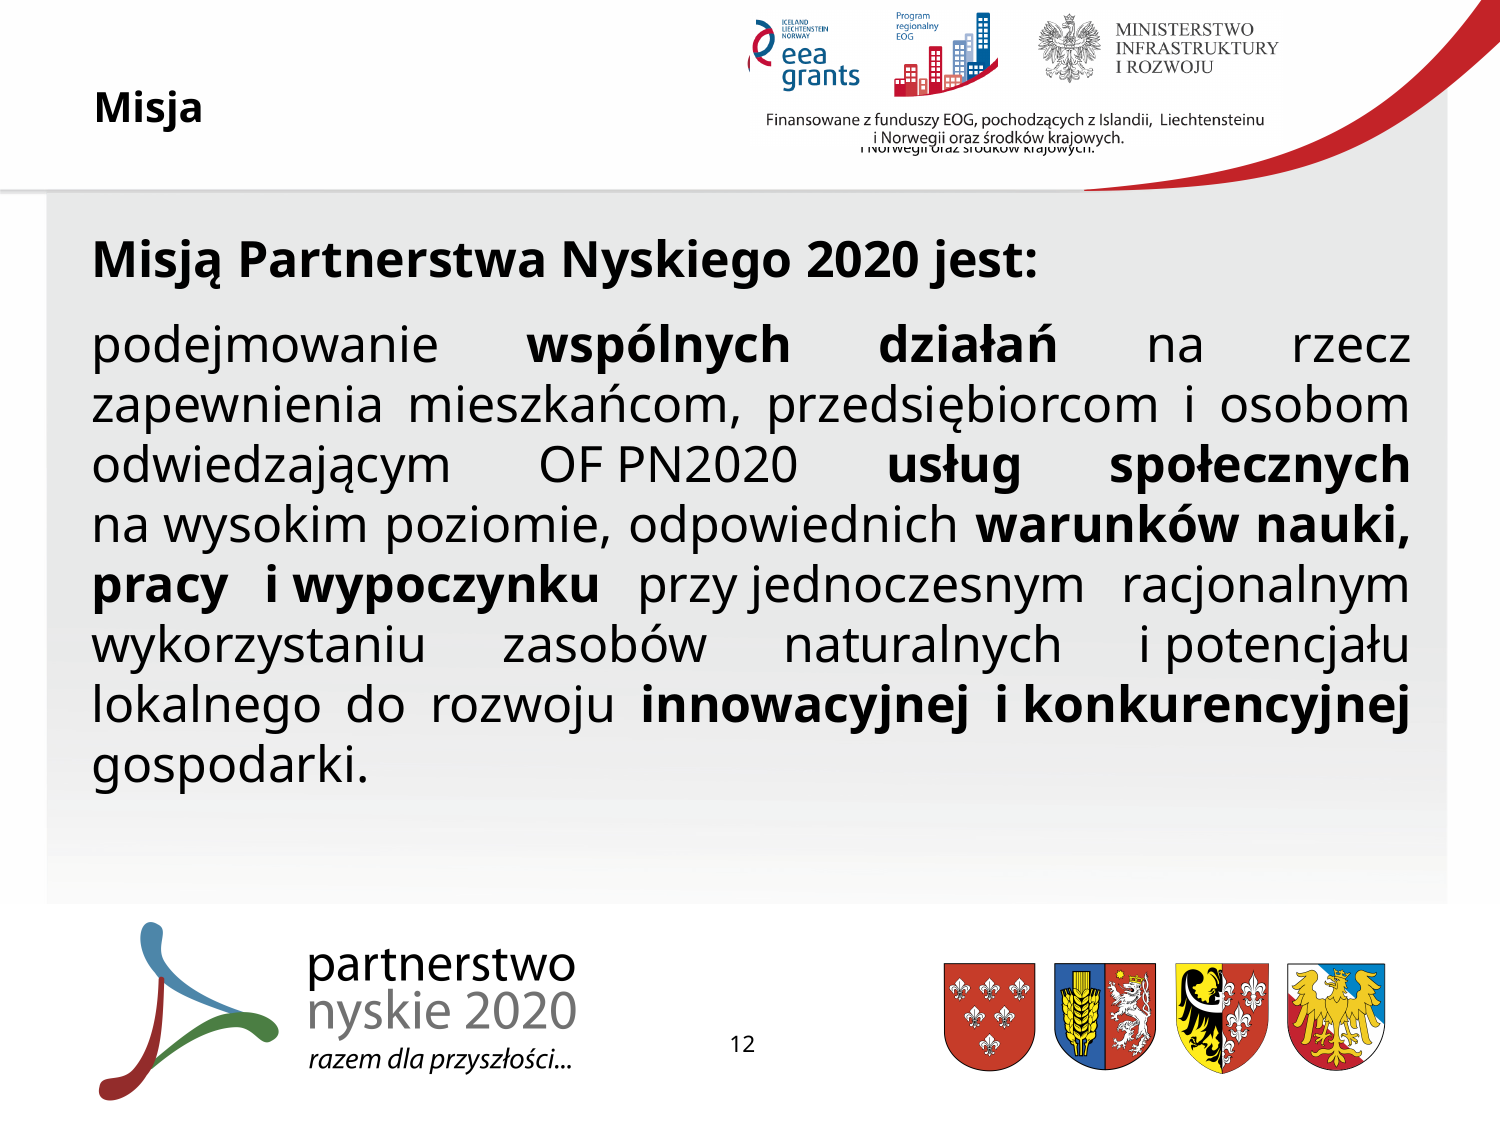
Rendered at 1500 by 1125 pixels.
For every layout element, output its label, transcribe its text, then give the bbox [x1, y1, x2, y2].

title Misja [76, 66, 1500, 145]
list Misją Partnerstwa Nyskiego 2020 jest: podejmowanie wspólnych działań na rzecz zapewnienia mieszkańcom, przedsiębiorcom i osobom odwiedzającym OF PN2020 usług społecznych na wysokim poziomie, odpowiednich warunków nauki, pracy i wypoczynku przy jednoczesnym racjonalnym wykorzystaniu zasobów naturalnych i potencjału lokalnego do rozwoju innowacyjnej i konkurencyjnej gospodarki. [76, 219, 1427, 953]
picture [0, 0, 1500, 1125]
slide_number 12 [714, 1022, 929, 1083]
